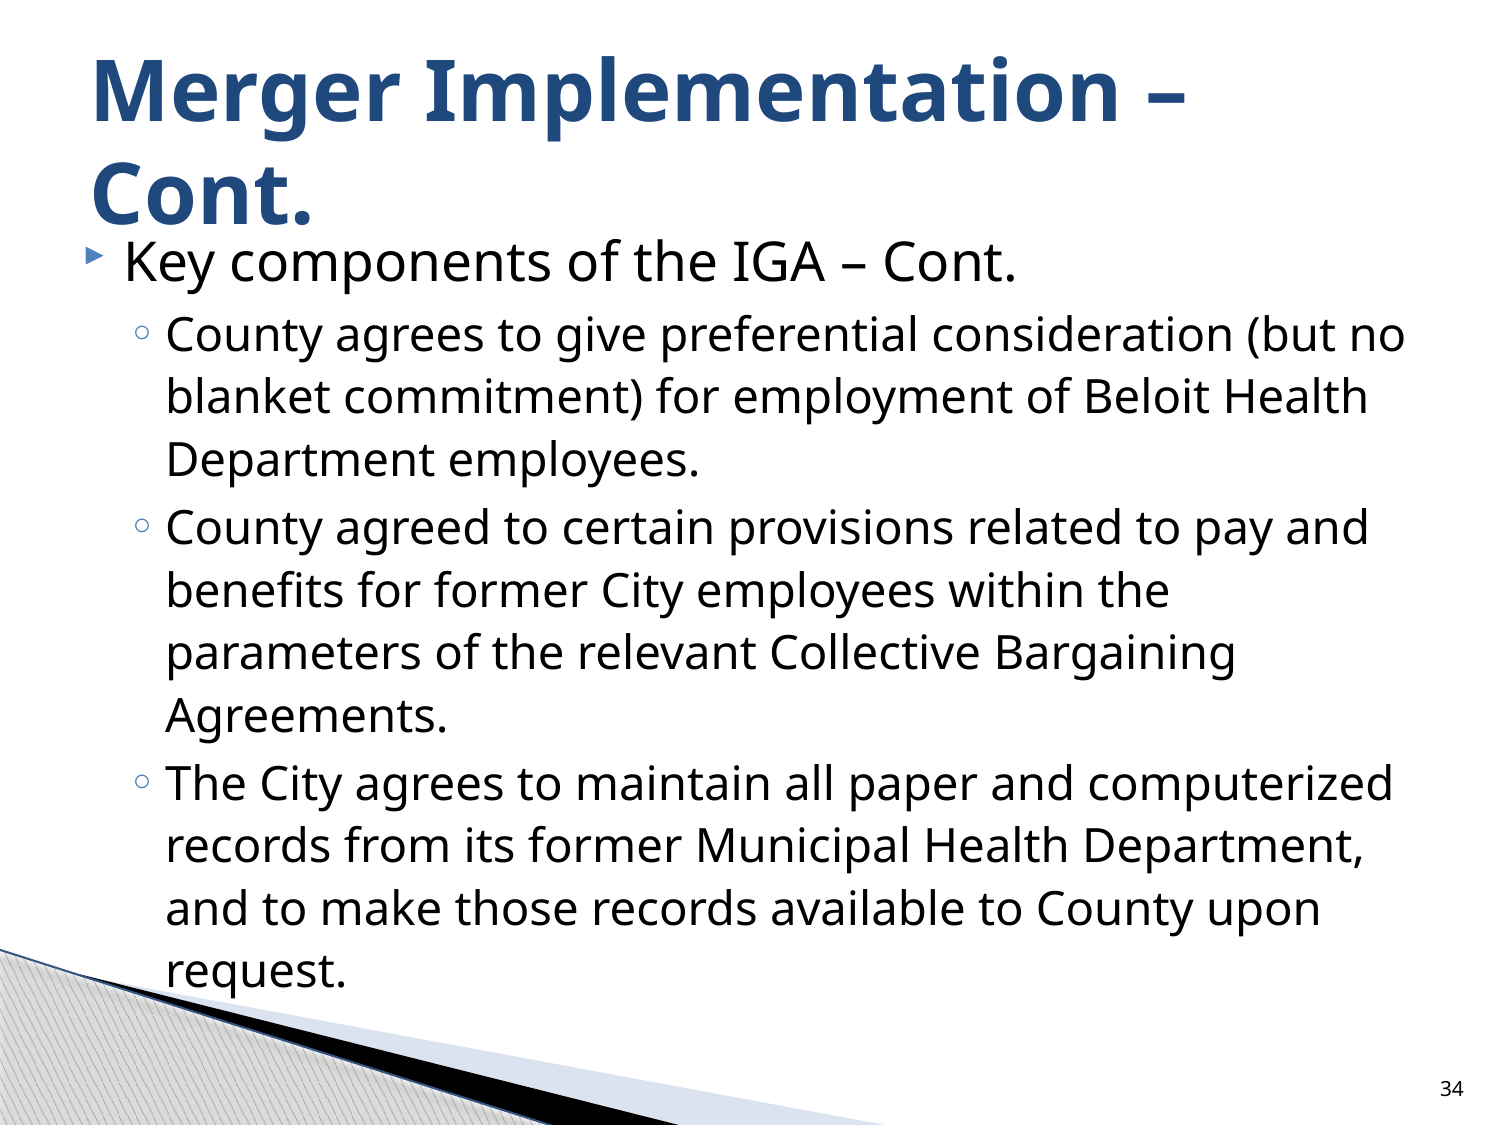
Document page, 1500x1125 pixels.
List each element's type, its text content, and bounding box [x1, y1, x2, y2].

list Key components of the IGA – Cont. County agrees to give preferential consideration (but no blanket commitment) for employment of Beloit Health Department employees. County agreed to certain provisions related to pay and benefits for former City employees within the parameters of the relevant Collective Bargaining Agreements. The City agrees to maintain all paper and computerized records from its former Municipal Health Department, and to make those records available to County upon request. [50, 212, 1450, 1013]
title Merger Implementation – Cont. [75, 45, 1425, 233]
slide_number 34 [1418, 1051, 1479, 1112]
